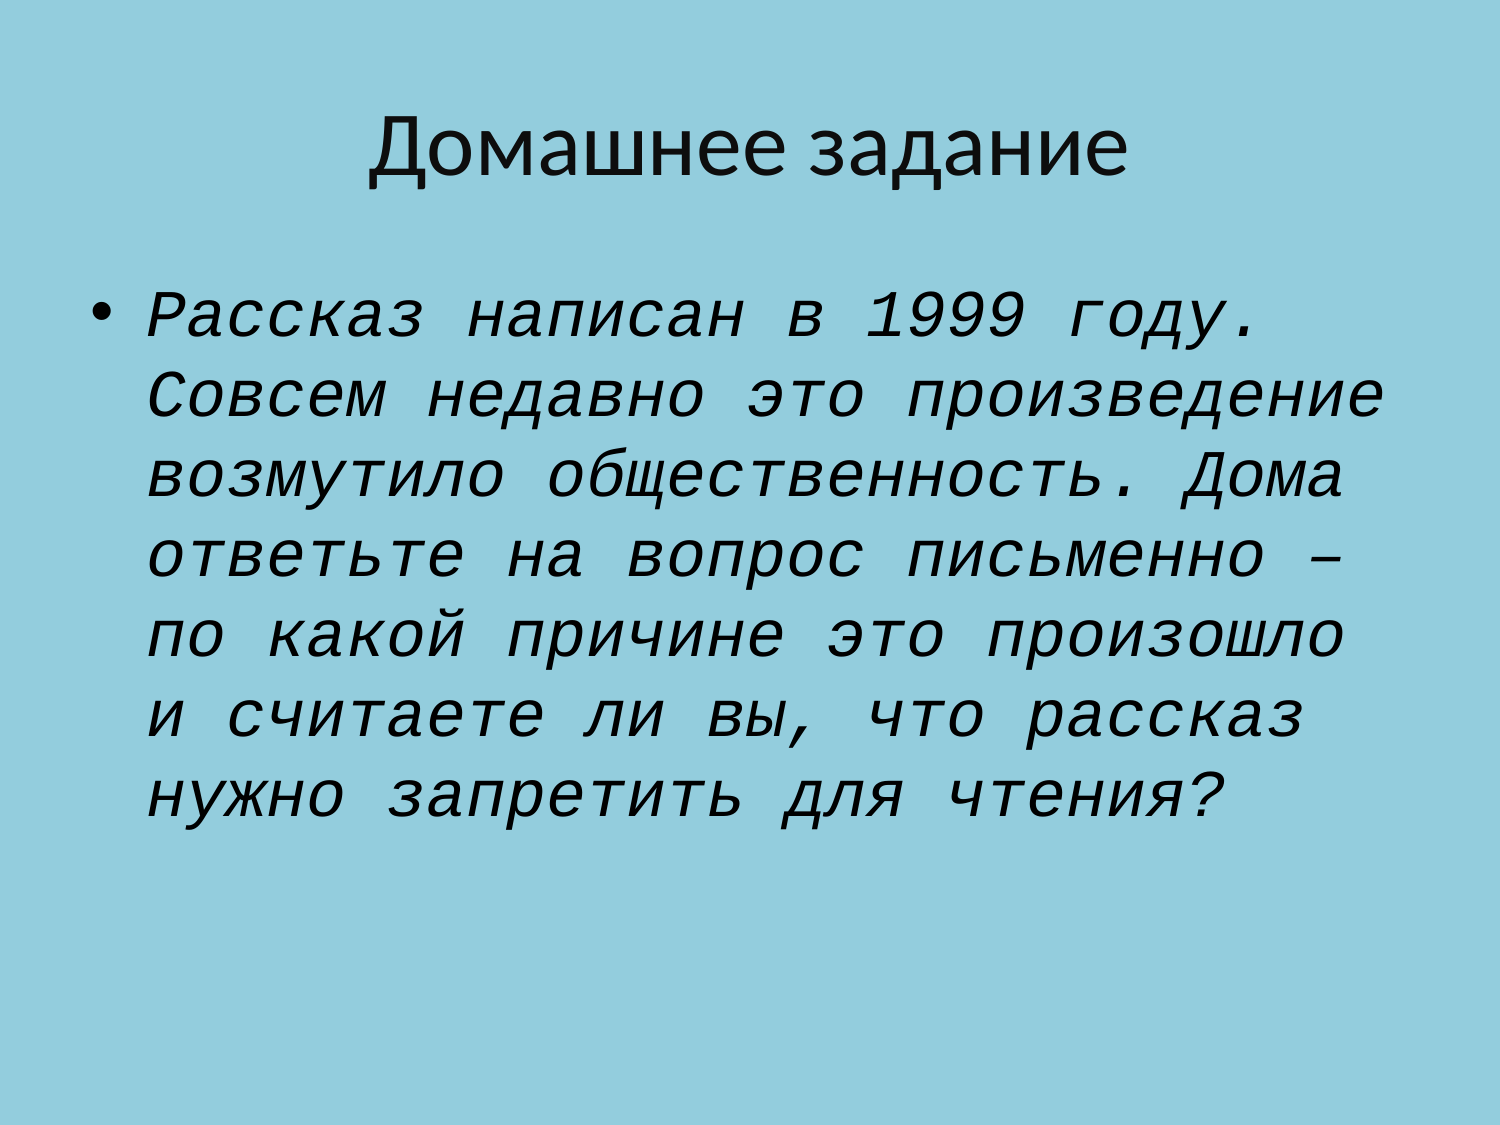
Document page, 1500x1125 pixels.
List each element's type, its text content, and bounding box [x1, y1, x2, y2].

list Рассказ написан в 1999 году. Совсем недавно это произведение возмутило общественность. Дома ответьте на вопрос письменно – по какой причине это произошло и считаете ли вы, что рассказ нужно запретить для чтения? [75, 262, 1425, 1005]
title Домашнее задание [75, 45, 1425, 233]
